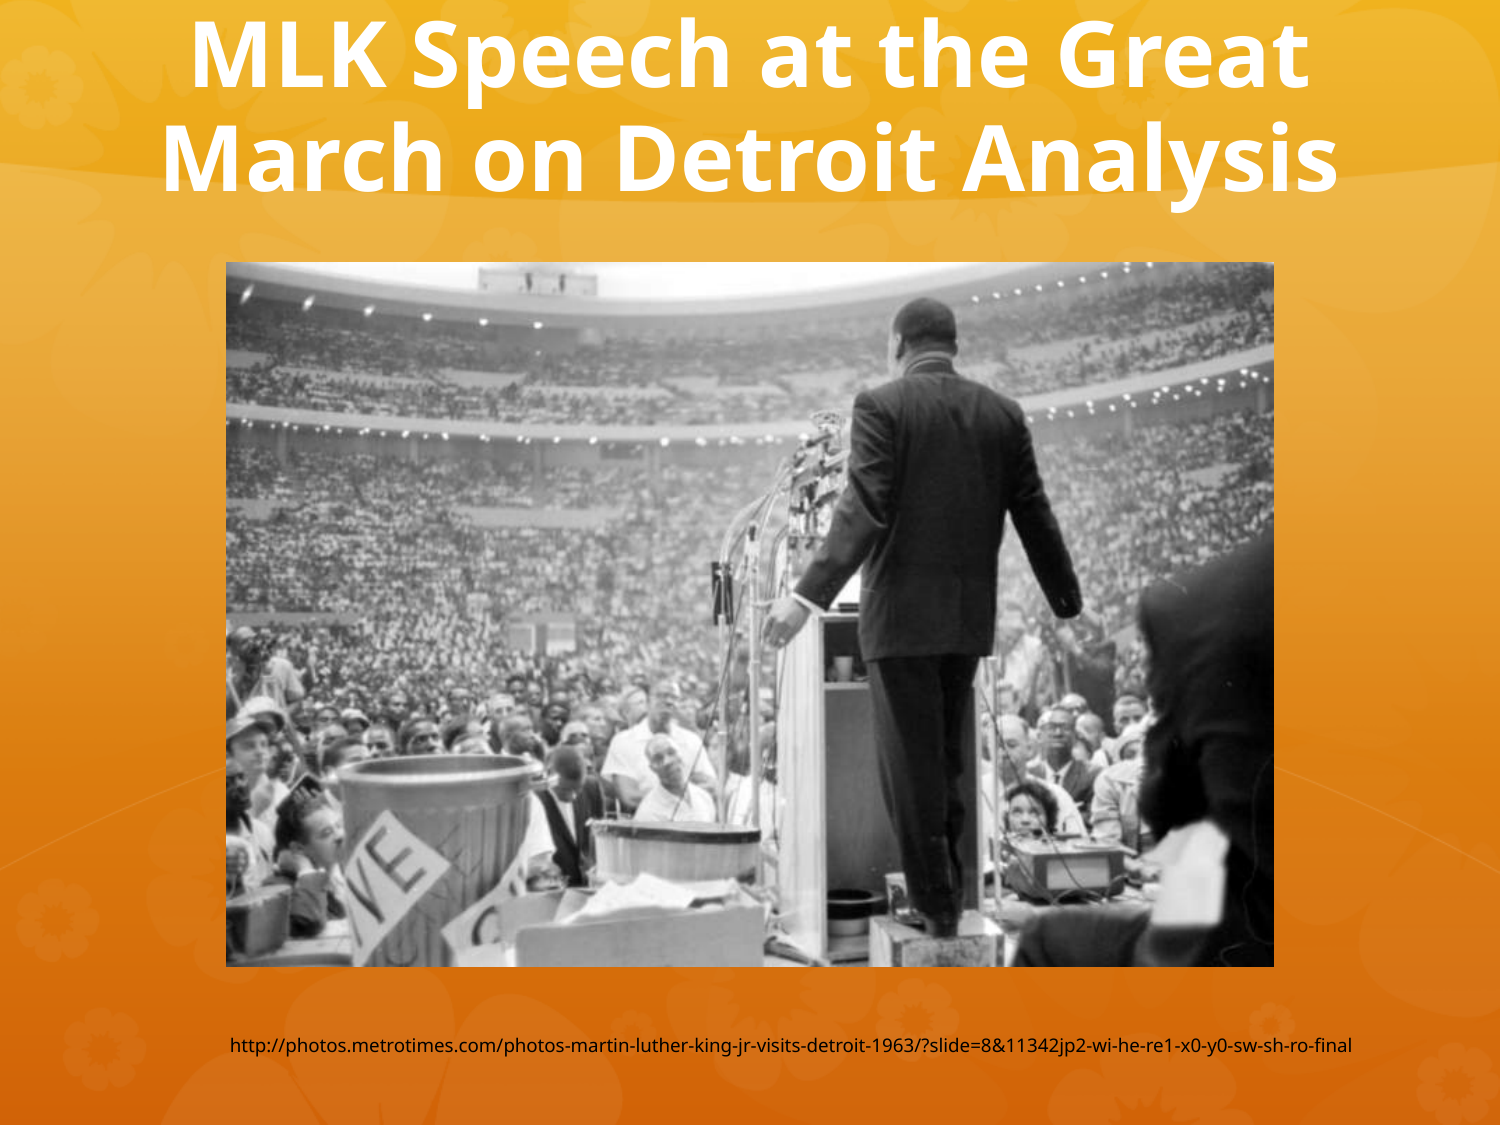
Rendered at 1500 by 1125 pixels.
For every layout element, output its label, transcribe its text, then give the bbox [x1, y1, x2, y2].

text_box http://photos.metrotimes.com/photos-martin-luther-king-jr-visits-detroit-1963/?slide=8&11342jp2-wi-he-re1-x0-y0-sw-sh-ro-final [215, 1026, 1367, 1064]
title MLK Speech at the Great March on Detroit Analysis [127, 14, 1372, 203]
picture [0, 0, 1500, 1125]
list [225, 262, 1274, 967]
